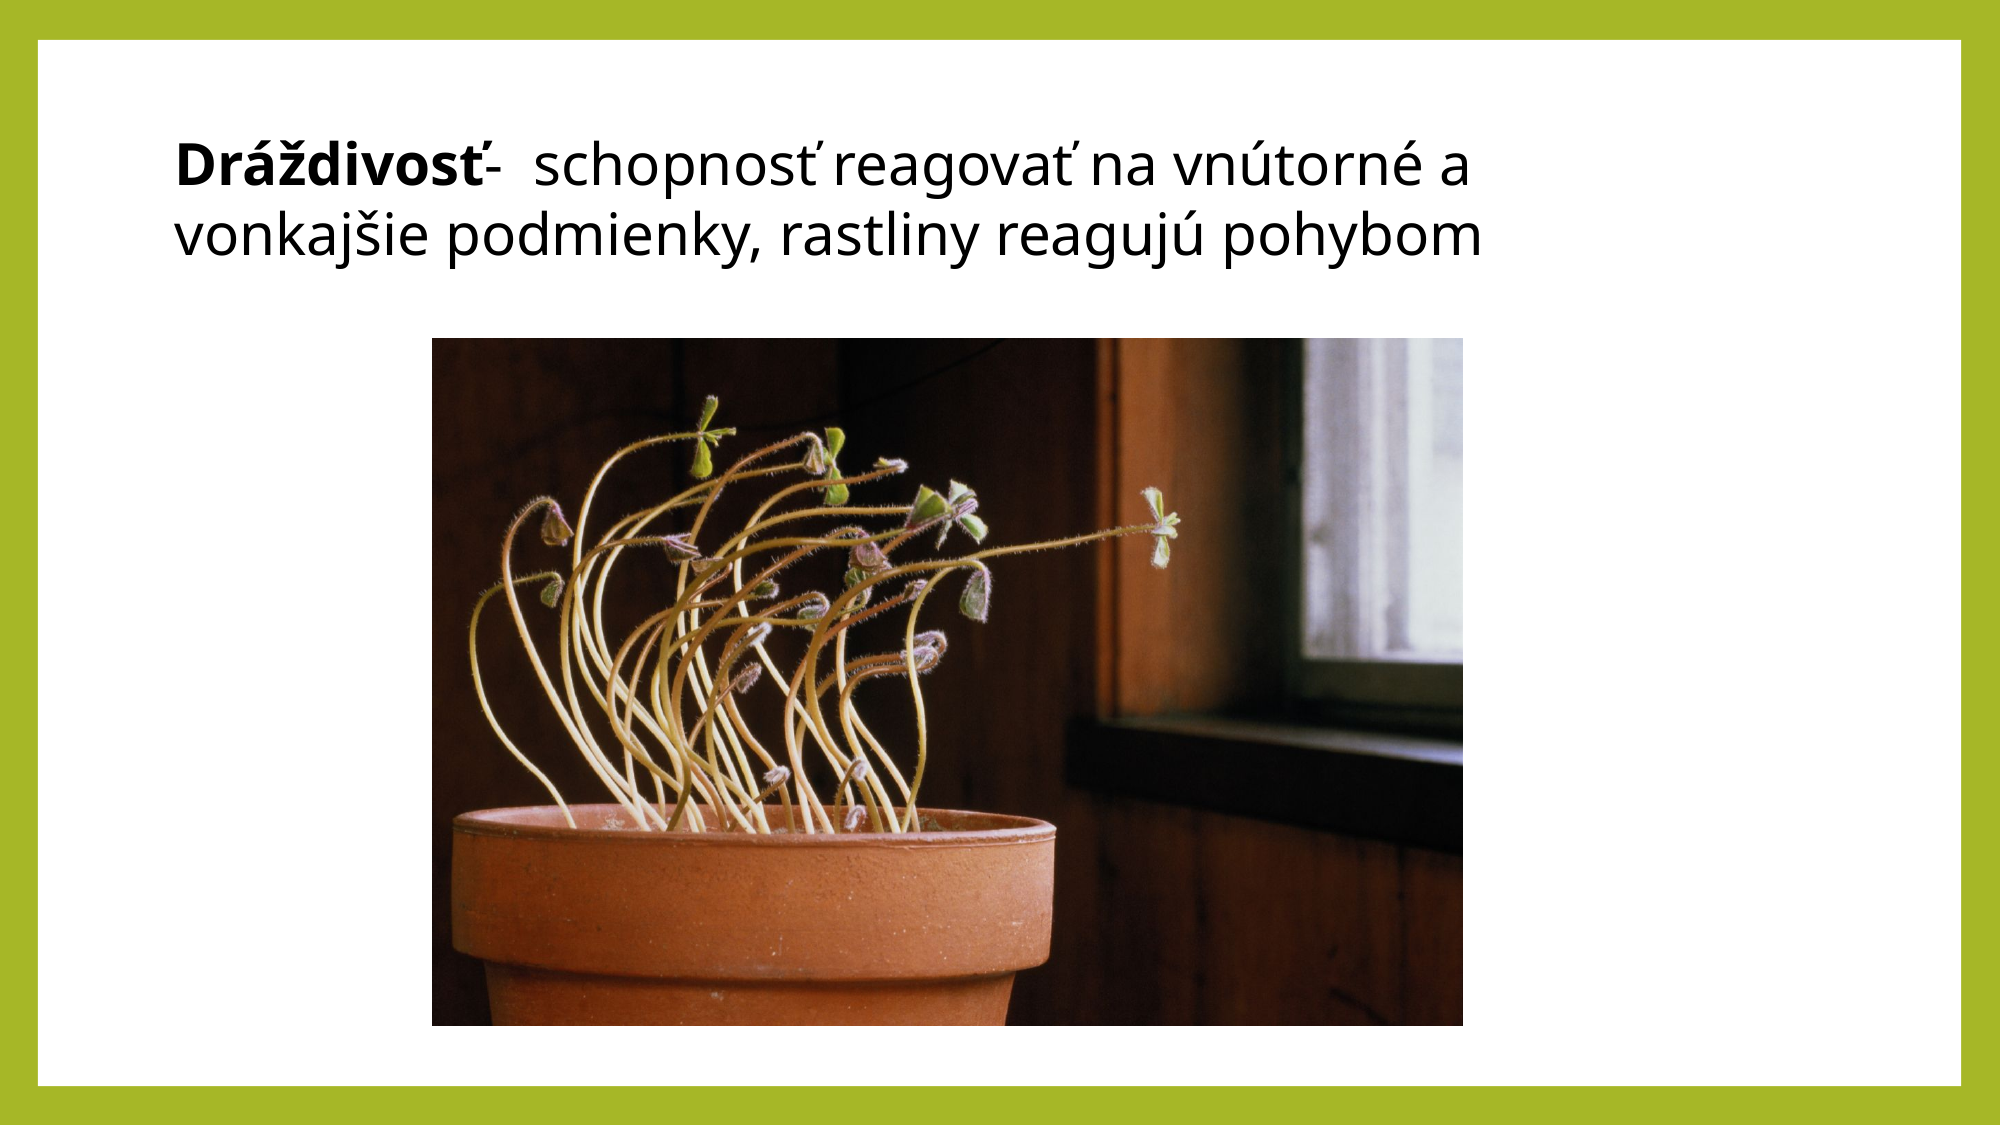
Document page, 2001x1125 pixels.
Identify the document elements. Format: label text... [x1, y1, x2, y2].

picture [432, 338, 1464, 1026]
text_box Dráždivosť- schopnosť reagovať na vnútorné a vonkajšie podmienky, rastliny reagujú pohybom [160, 119, 1634, 320]
